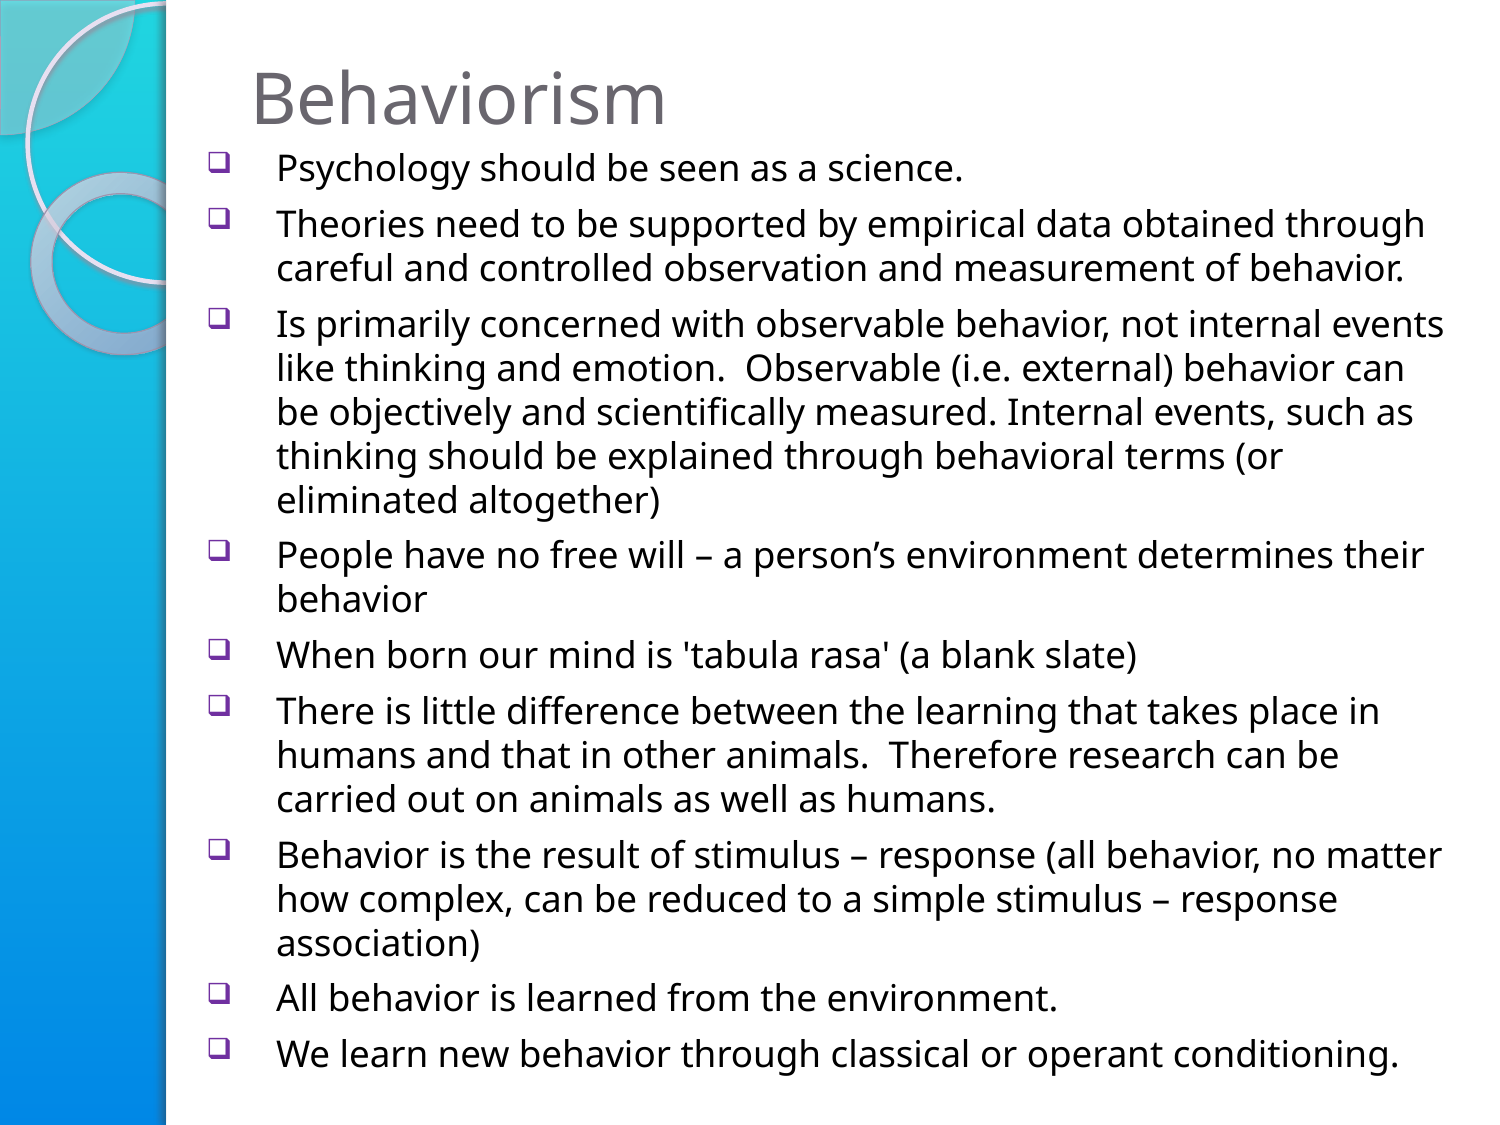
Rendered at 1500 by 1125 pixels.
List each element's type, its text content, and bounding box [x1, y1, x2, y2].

title Behaviorism [235, 45, 1466, 233]
list Psychology should be seen as a science. Theories need to be supported by empirical data obtained through careful and controlled observation and measurement of behavior. Is primarily concerned with observable behavior, not internal events like thinking and emotion. Observable (i.e. external) behavior can be objectively and scientifically measured. Internal events, such as thinking should be explained through behavioral terms (or eliminated altogether) People have no free will – a person’s environment determines their behavior When born our mind is 'tabula rasa' (a blank slate) There is little difference between the learning that takes place in humans and that in other animals. Therefore research can be carried out on animals as well as humans. Behavior is the result of stimulus – response (all behavior, no matter how complex, can be reduced to a simple stimulus – response association) All behavior is learned from the environment. We learn new behavior through classical or operant conditioning. [187, 137, 1463, 1100]
